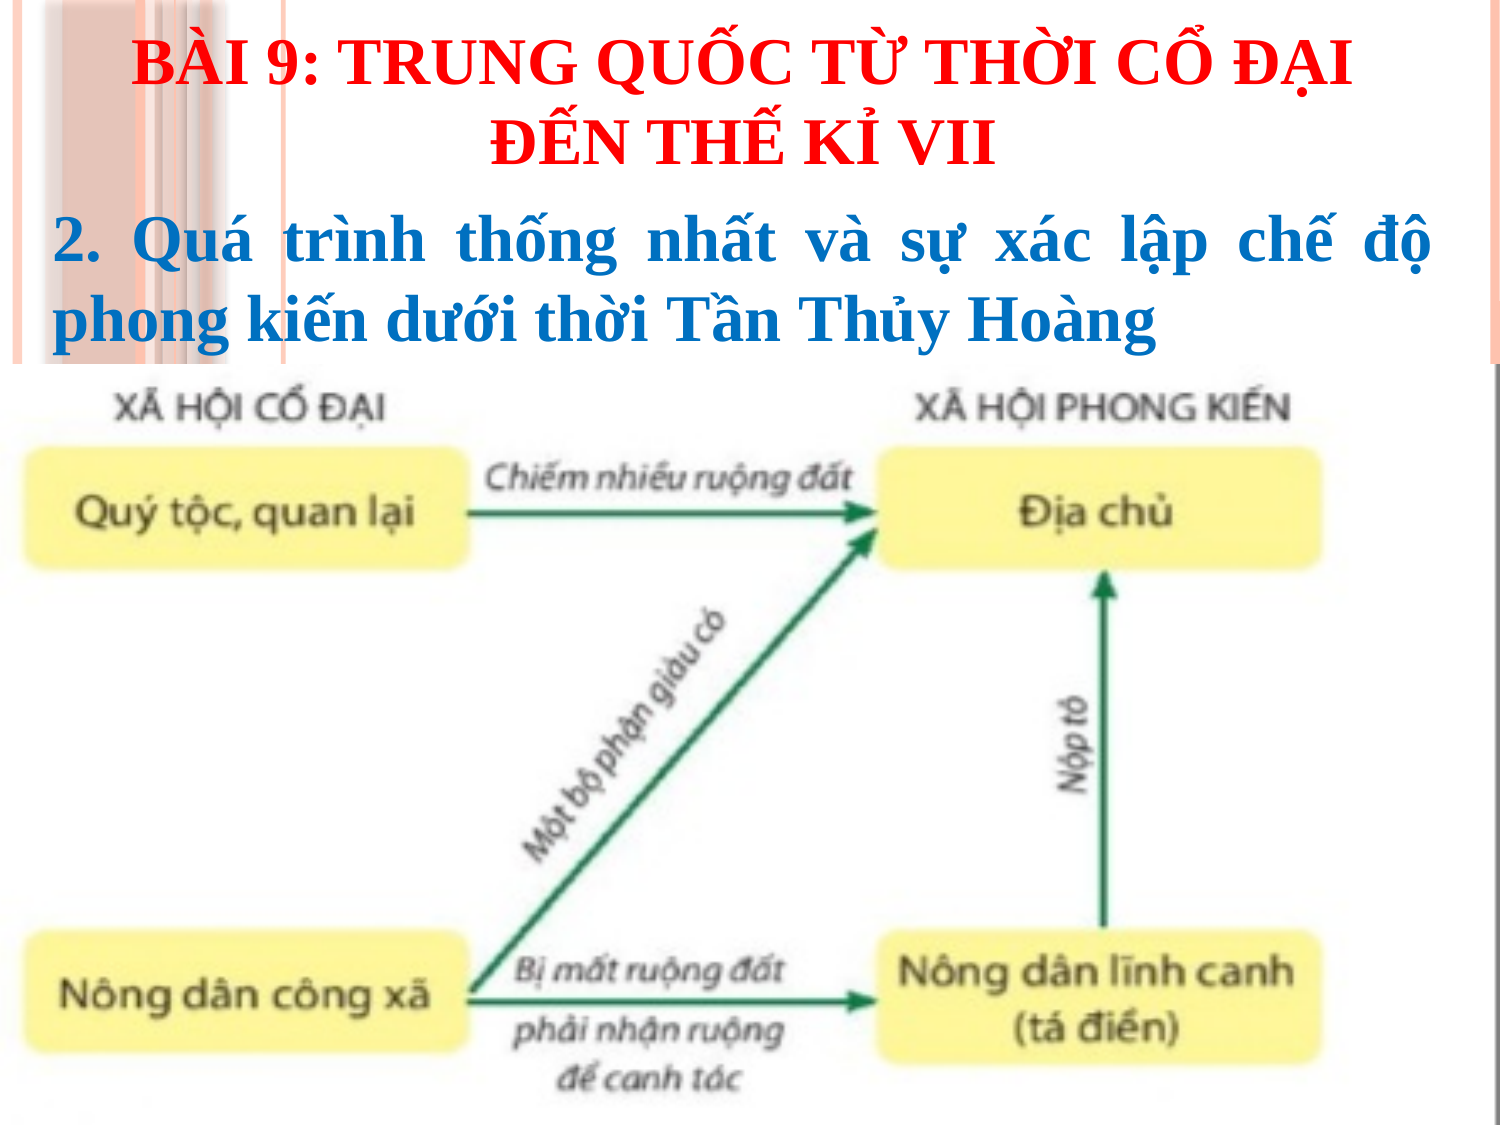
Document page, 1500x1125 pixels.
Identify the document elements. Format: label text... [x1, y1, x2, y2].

text_box 2. Quá trình thống nhất và sự xác lập chế độ phong kiến dưới thời Tần Thủy Hoàng [37, 187, 1450, 360]
picture [0, 363, 1500, 1125]
title BÀI 9: TRUNG QUỐC TỪ THỜI CỔ ĐẠI ĐẾN THẾ KỈ VII [12, 60, 1475, 186]
